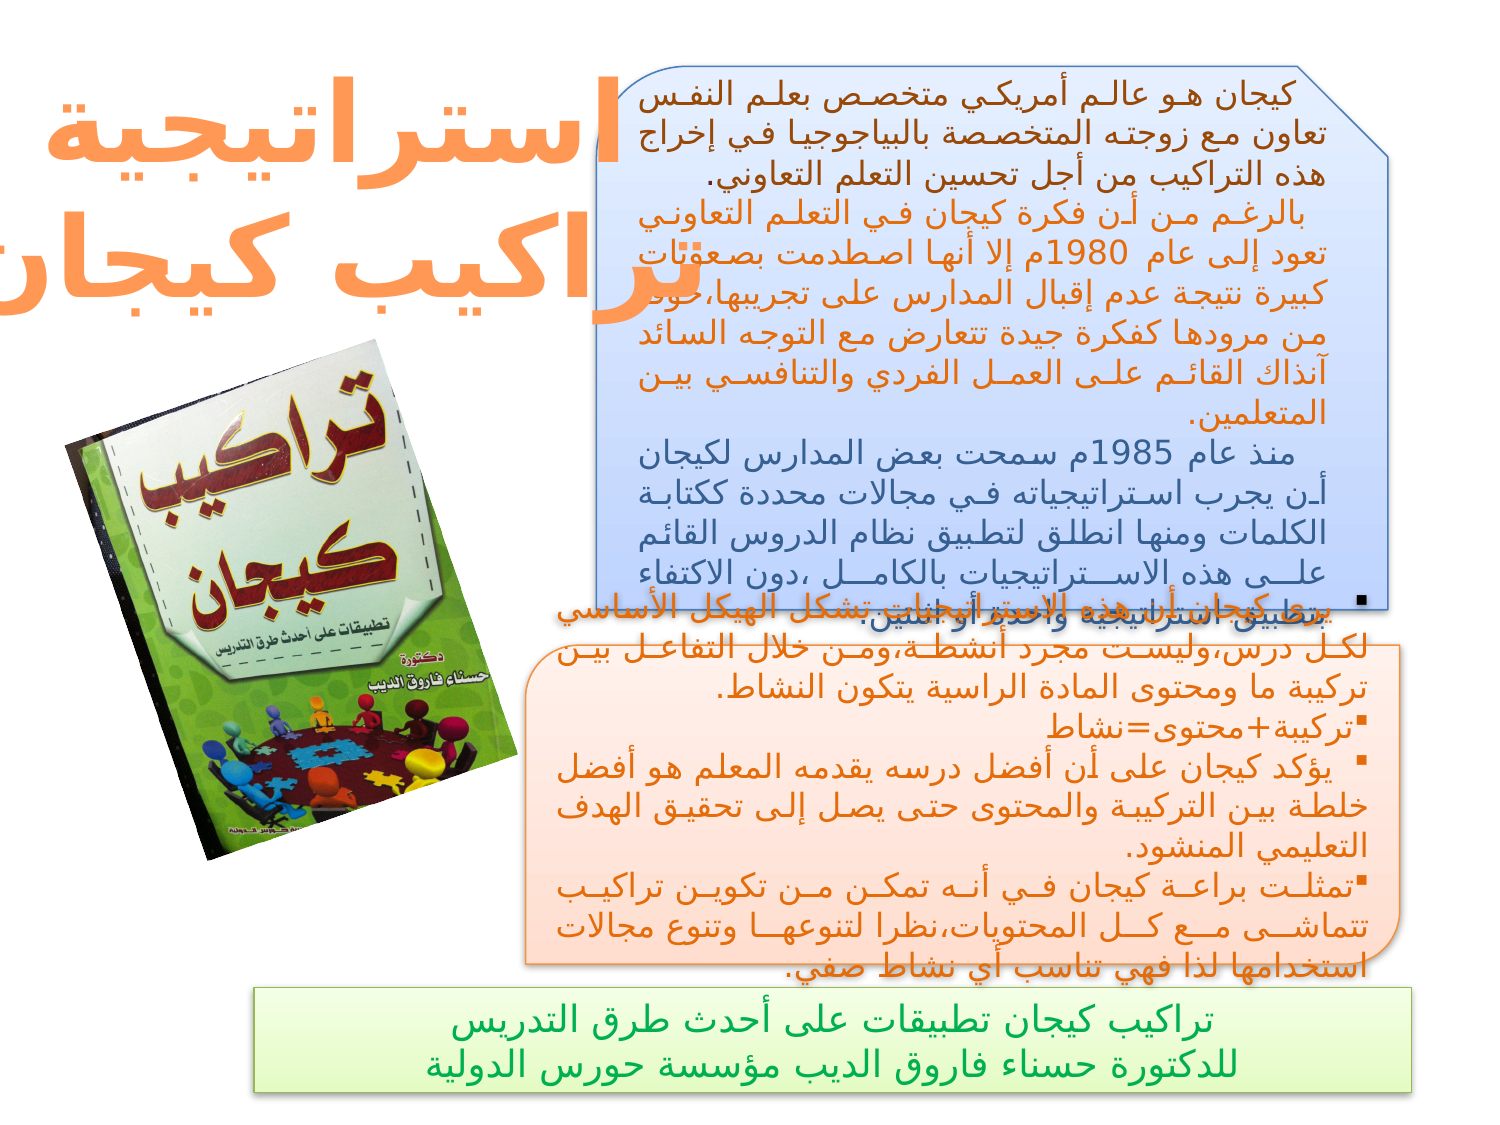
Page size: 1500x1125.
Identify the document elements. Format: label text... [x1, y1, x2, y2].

text_box استراتيجية تراكيب كيجان [0, 42, 726, 328]
text_box كيجان هو عالم أمريكي متخصص بعلم النفس تعاون مع زوجته المتخصصة بالبياجوجيا في إخراج هذه التراكيب من أجل تحسين التعلم التعاوني. بالرغم من أن فكرة كيجان في التعلم التعاوني تعود إلى عام 1980م إلا أنها اصطدمت بصعوبات كبيرة نتيجة عدم إقبال المدارس على تجريبها،خوفا من مرودها كفكرة جيدة تتعارض مع التوجه السائد آنذاك القائم على العمل الفردي والتنافسي بين المتعلمين. منذ عام 1985م سمحت بعض المدارس لكيجان أن يجرب استراتيجياته في مجالات محددة ككتابة الكلمات ومنها انطلق لتطبيق نظام الدروس القائم على هذه الاستراتيجيات بالكامل ،دون الاكتفاء بتطبيق استراتيجية واحدة أو اثنتين. [595, 65, 1389, 611]
picture [65, 339, 517, 860]
text_box تراكيب كيجان تطبيقات على أحدث طرق التدريس للدكتورة حسناء فاروق الديب مؤسسة حورس الدولية [253, 987, 1412, 1093]
text_box يرى كيجان أن هذه الاستراتيجيات تشكل الهيكل الأساسي لكل درس،وليست مجرد أنشطة،ومن خلال التفاعل بين تركيبة ما ومحتوى المادة الراسية يتكون النشاط. تركيبة+محتوى=نشاط يؤكد كيجان على أن أفضل درسه يقدمه المعلم هو أفضل خلطة بين التركيبة والمحتوى حتى يصل إلى تحقيق الهدف التعليمي المنشود. تمثلت براعة كيجان في أنه تمكن من تكوين تراكيب تتماشى مع كل المحتويات،نظرا لتنوعها وتنوع مجالات استخدامها لذا فهي تناسب أي نشاط صفي. [524, 644, 1401, 965]
